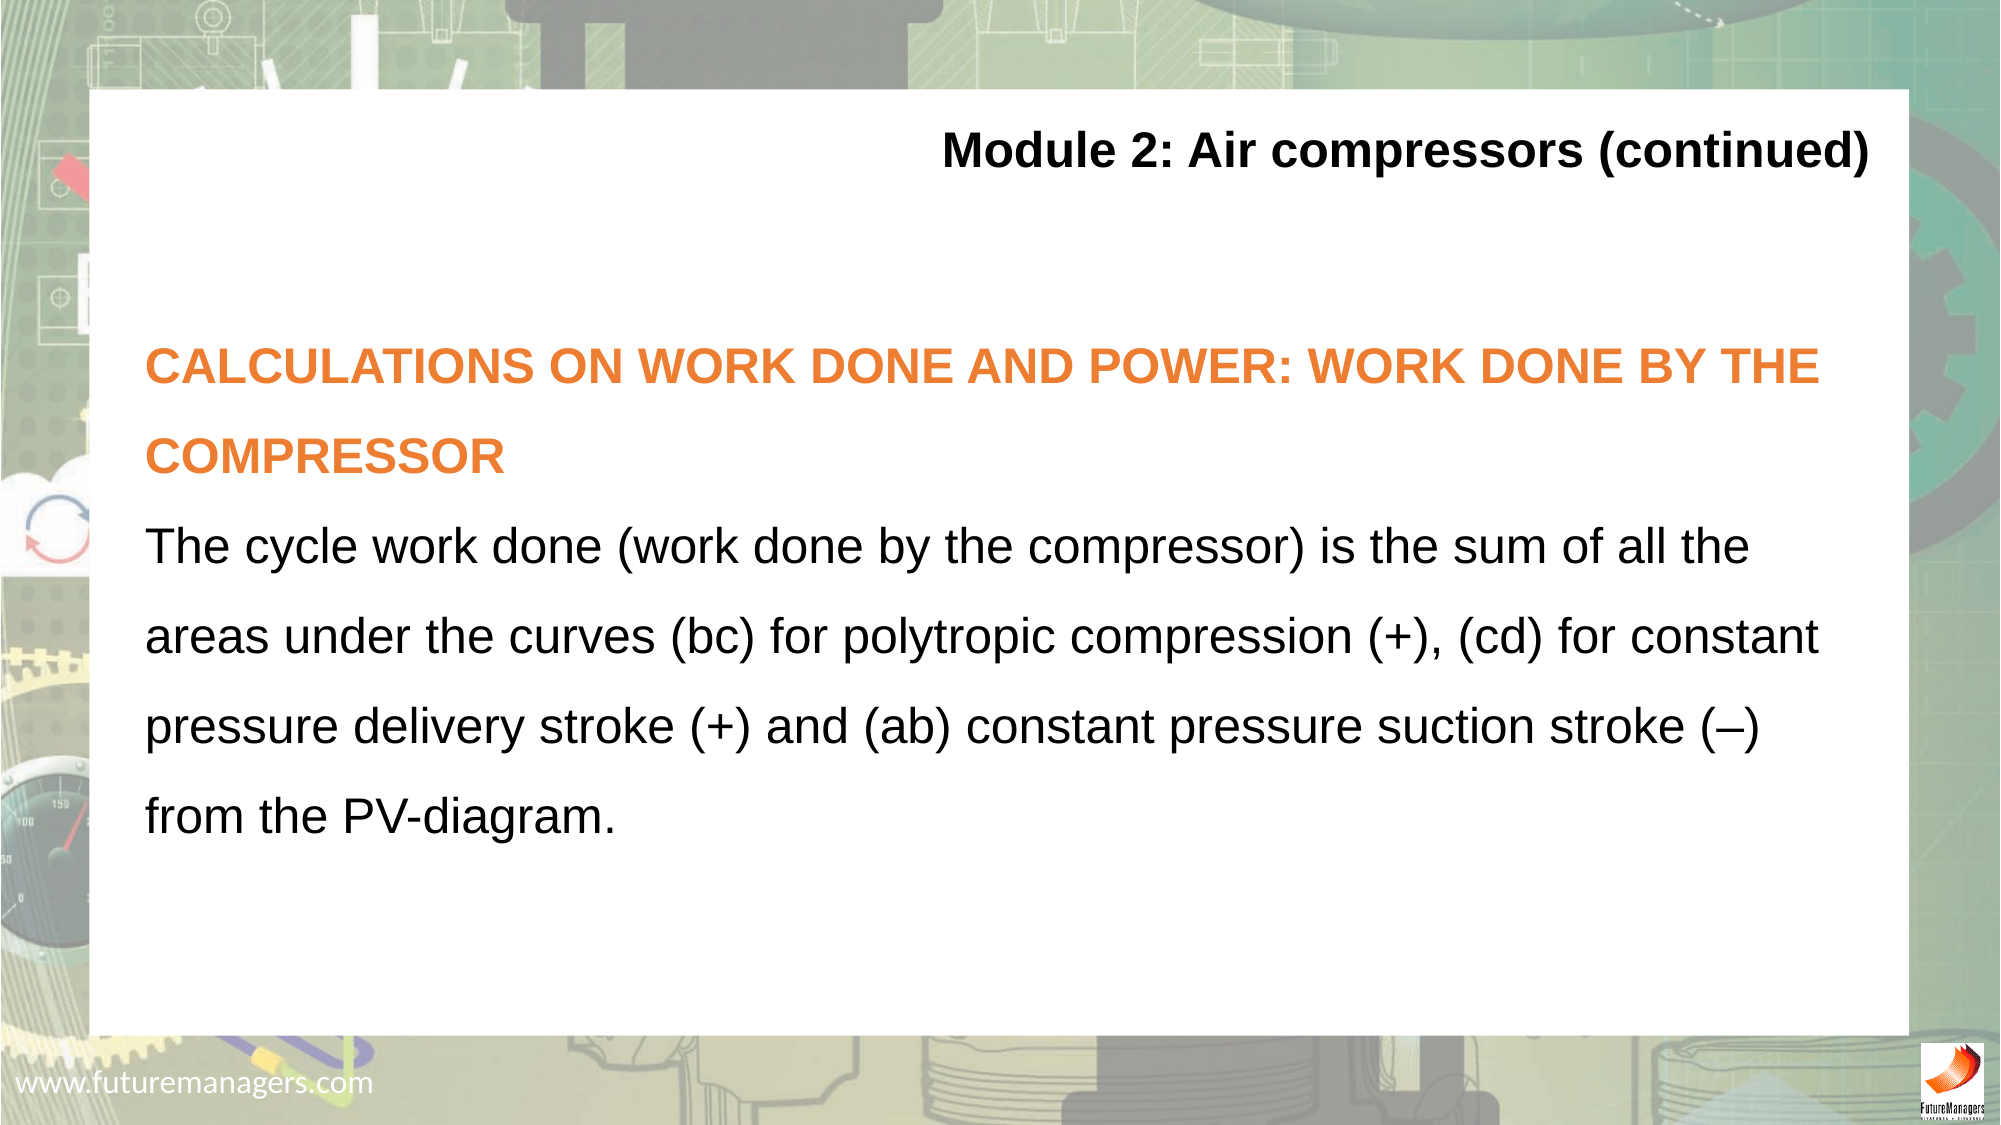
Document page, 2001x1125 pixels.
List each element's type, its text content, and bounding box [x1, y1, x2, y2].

text_box www.futuremanagers.com [0, 1052, 1447, 1108]
text_box CALCULATIONS ON WORK DONE AND POWER: WORK DONE BY THE COMPRESSOR The cycle work done (work done by the compressor) is the sum of all the areas under the curves (bc) for polytropic compression (+), (cd) for constant pressure delivery stroke (+) and (ab) constant pressure suction stroke (–) from the PV-diagram. [130, 295, 1869, 941]
text_box Module 2: Air compressors (continued) [109, 109, 1886, 185]
picture [1921, 1043, 1984, 1120]
text_box [88, 88, 1910, 1037]
